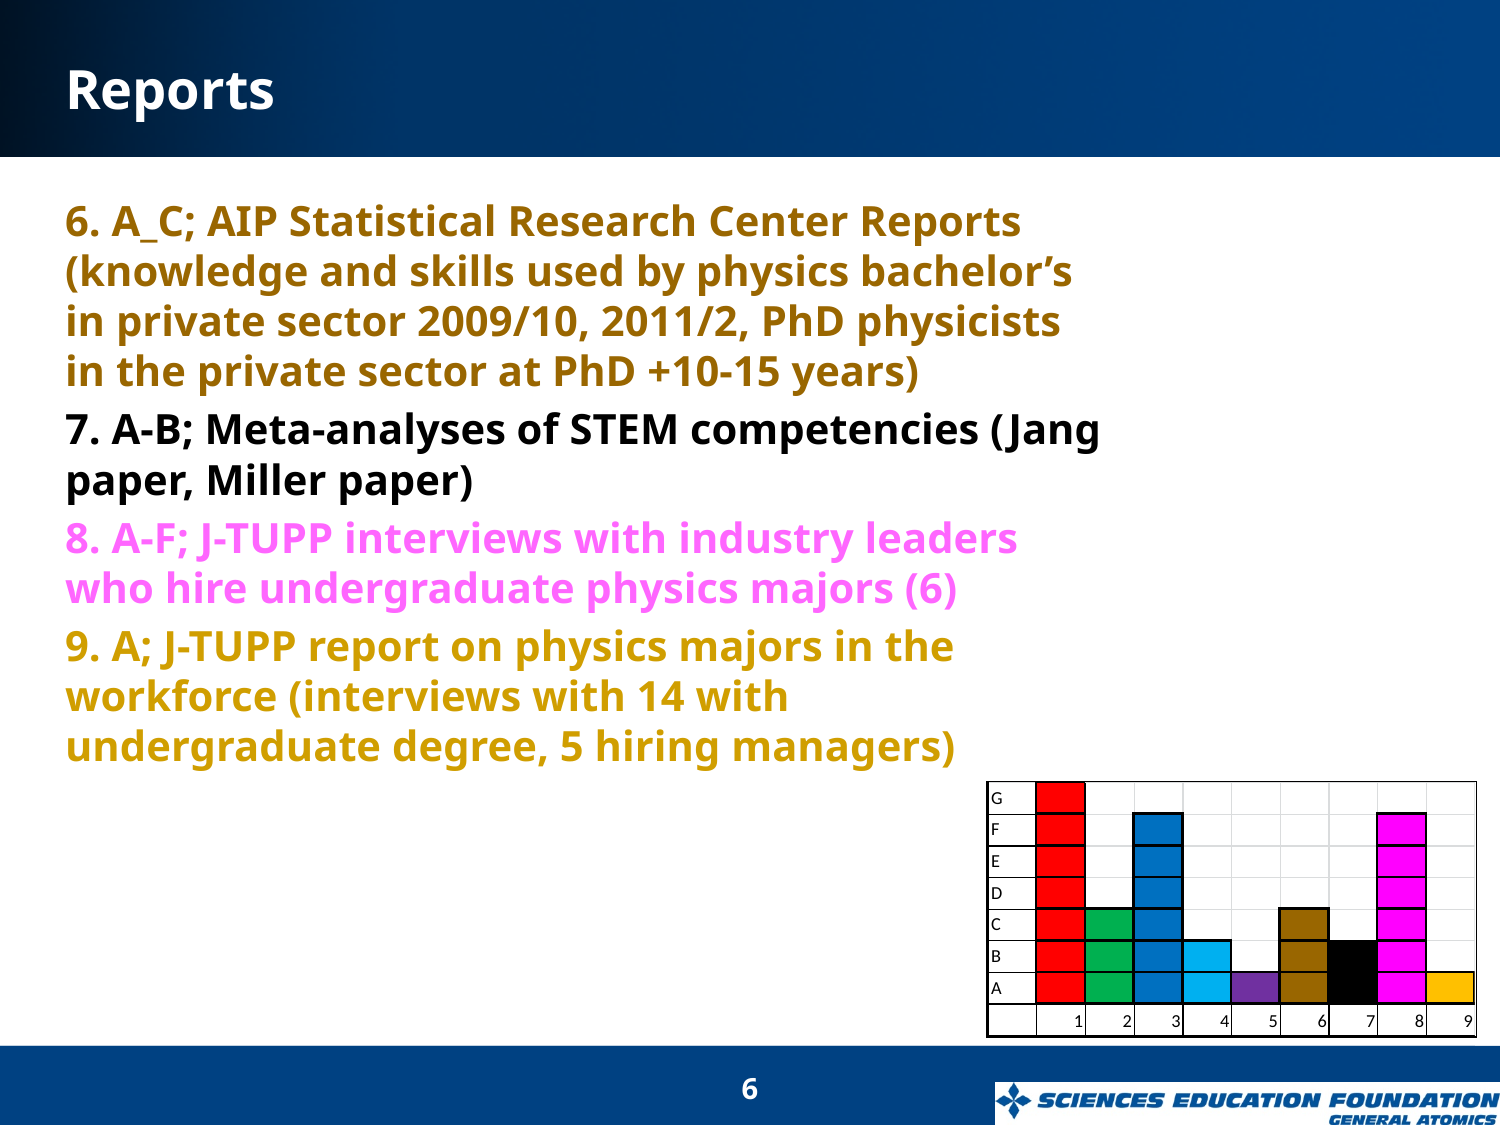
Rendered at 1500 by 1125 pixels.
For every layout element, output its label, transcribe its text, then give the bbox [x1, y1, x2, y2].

picture [0, 0, 1500, 157]
picture [987, 781, 1476, 1037]
title Reports [49, 24, 1313, 151]
slide_number 6 [0, 1062, 1500, 1125]
list 6. A_C; AIP Statistical Research Center Reports (knowledge and skills used by physics bachelor’s in private sector 2009/10, 2011/2, PhD physicists in the private sector at PhD +10-15 years) 7. A-B; Meta-analyses of STEM competencies (Jang paper, Miller paper) 8. A-F; J-TUPP interviews with industry leaders who hire undergraduate physics majors (6) 9. A; J-TUPP report on physics majors in the workforce (interviews with 14 with undergraduate degree, 5 hiring managers) [49, 187, 1126, 801]
